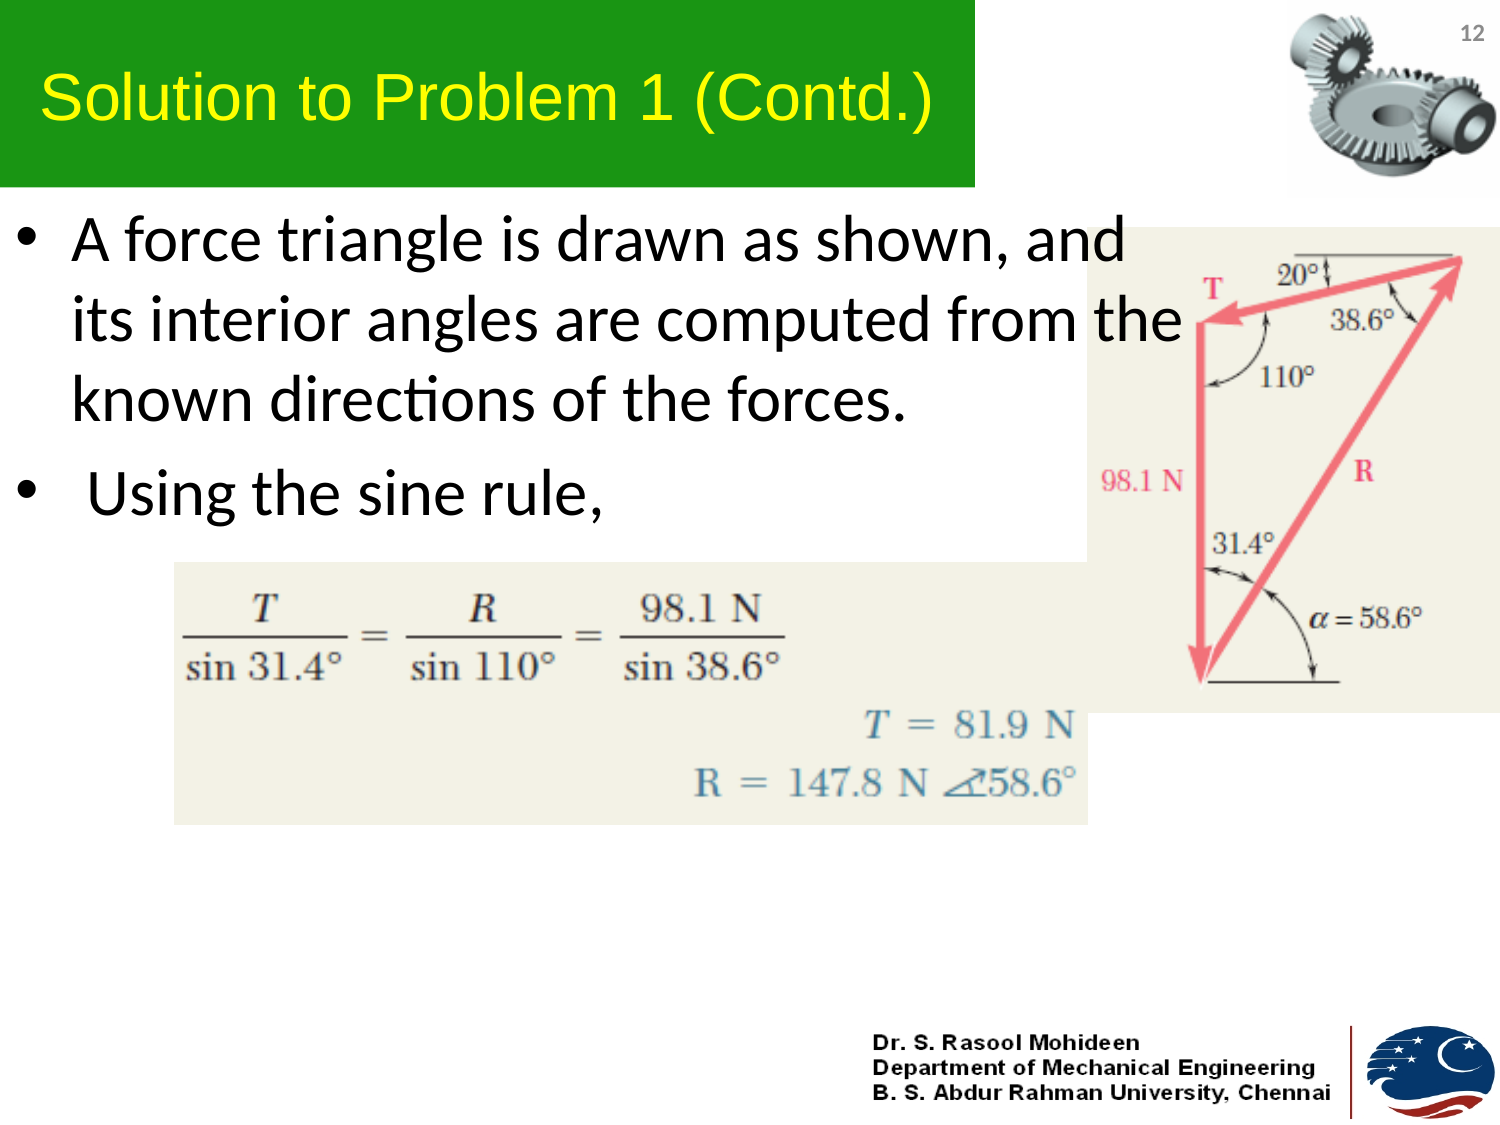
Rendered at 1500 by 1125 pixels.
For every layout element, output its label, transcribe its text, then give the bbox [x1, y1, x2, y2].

list A force triangle is drawn as shown, and its interior angles are computed from the known directions of the forces. Using the sine rule, [0, 187, 1350, 930]
picture [174, 227, 1500, 826]
picture [1287, 0, 1500, 198]
title Solution to Problem 1 (Contd.) [0, 0, 975, 187]
picture [862, 1024, 1500, 1125]
slide_number 12 [1362, 0, 1500, 63]
